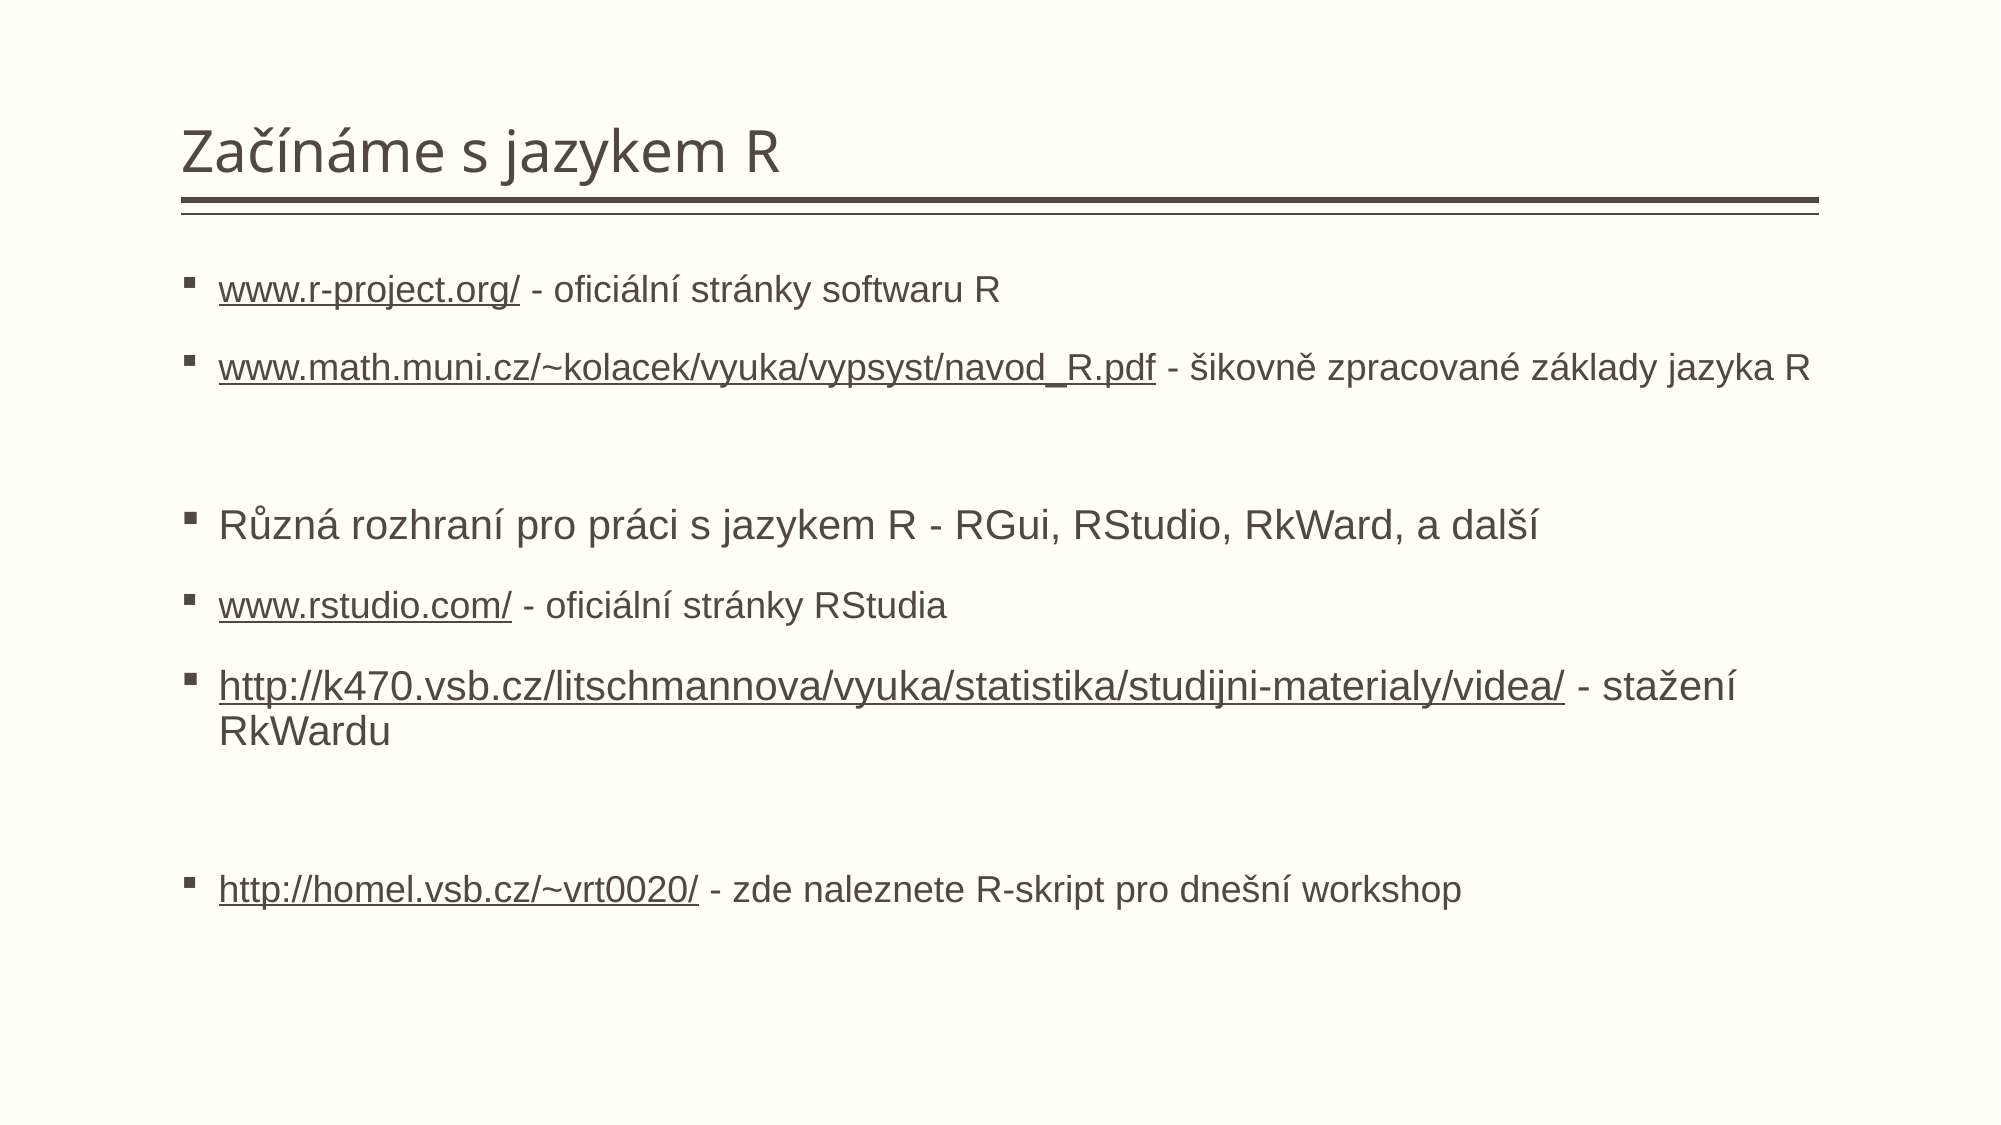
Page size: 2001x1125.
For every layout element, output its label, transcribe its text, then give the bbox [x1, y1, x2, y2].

list www.r-project.org/ - oficiální stránky softwaru R www.math.muni.cz/~kolacek/vyuka/vypsyst/navod_R.pdf - šikovně zpracované základy jazyka R Různá rozhraní pro práci s jazykem R - RGui, RStudio, RkWard, a další www.rstudio.com/ - oficiální stránky RStudia http://k470.vsb.cz/litschmannova/vyuka/statistika/studijni-materialy/videa/ - stažení RkWardu http://homel.vsb.cz/~vrt0020/ - zde naleznete R-skript pro dnešní workshop [181, 262, 1819, 1013]
title Začínáme s jazykem R [181, 12, 1819, 193]
